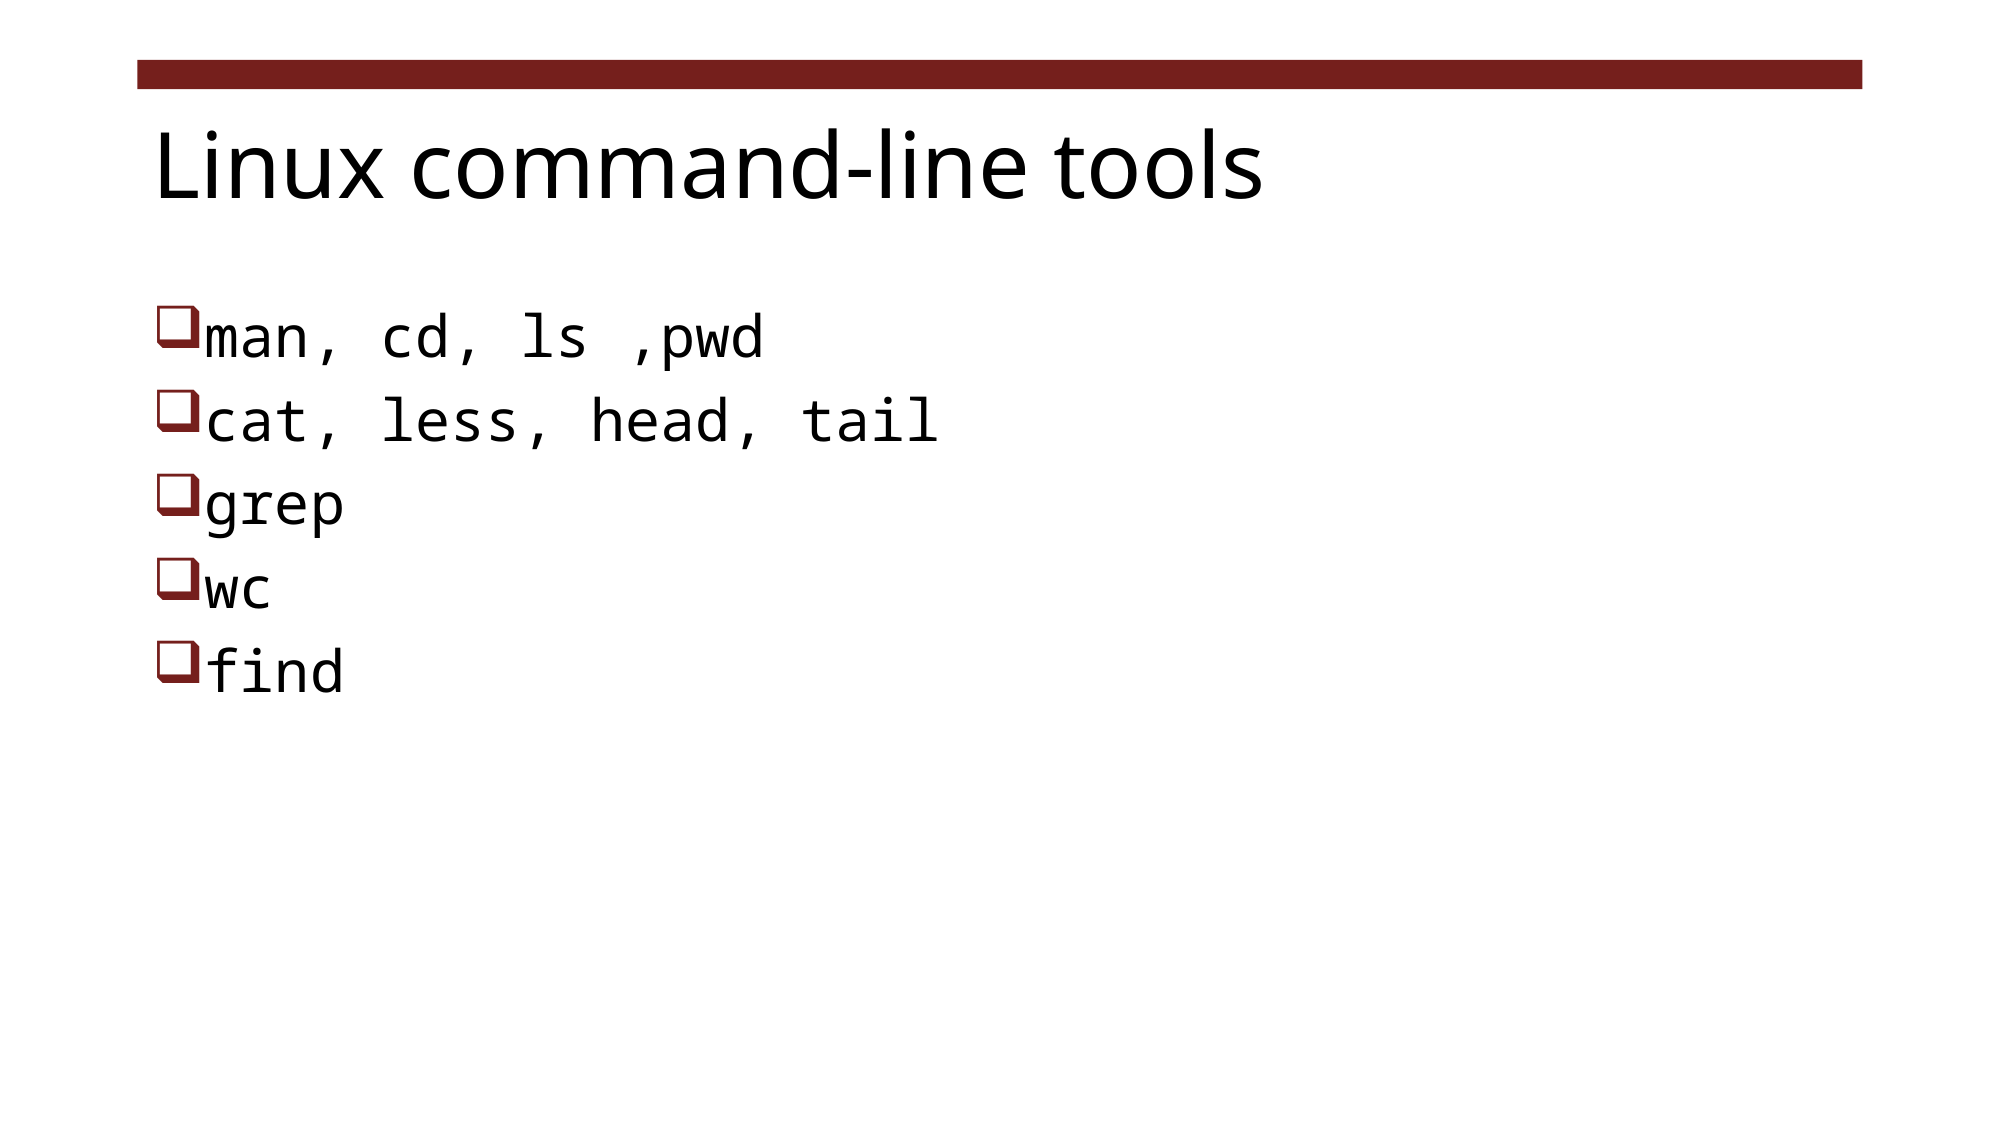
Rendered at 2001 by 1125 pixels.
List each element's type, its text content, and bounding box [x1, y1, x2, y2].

list man, cd, ls ,pwd cat, less, head, tail grep wc find [137, 299, 1863, 1103]
title Linux command-line tools [137, 59, 1863, 278]
